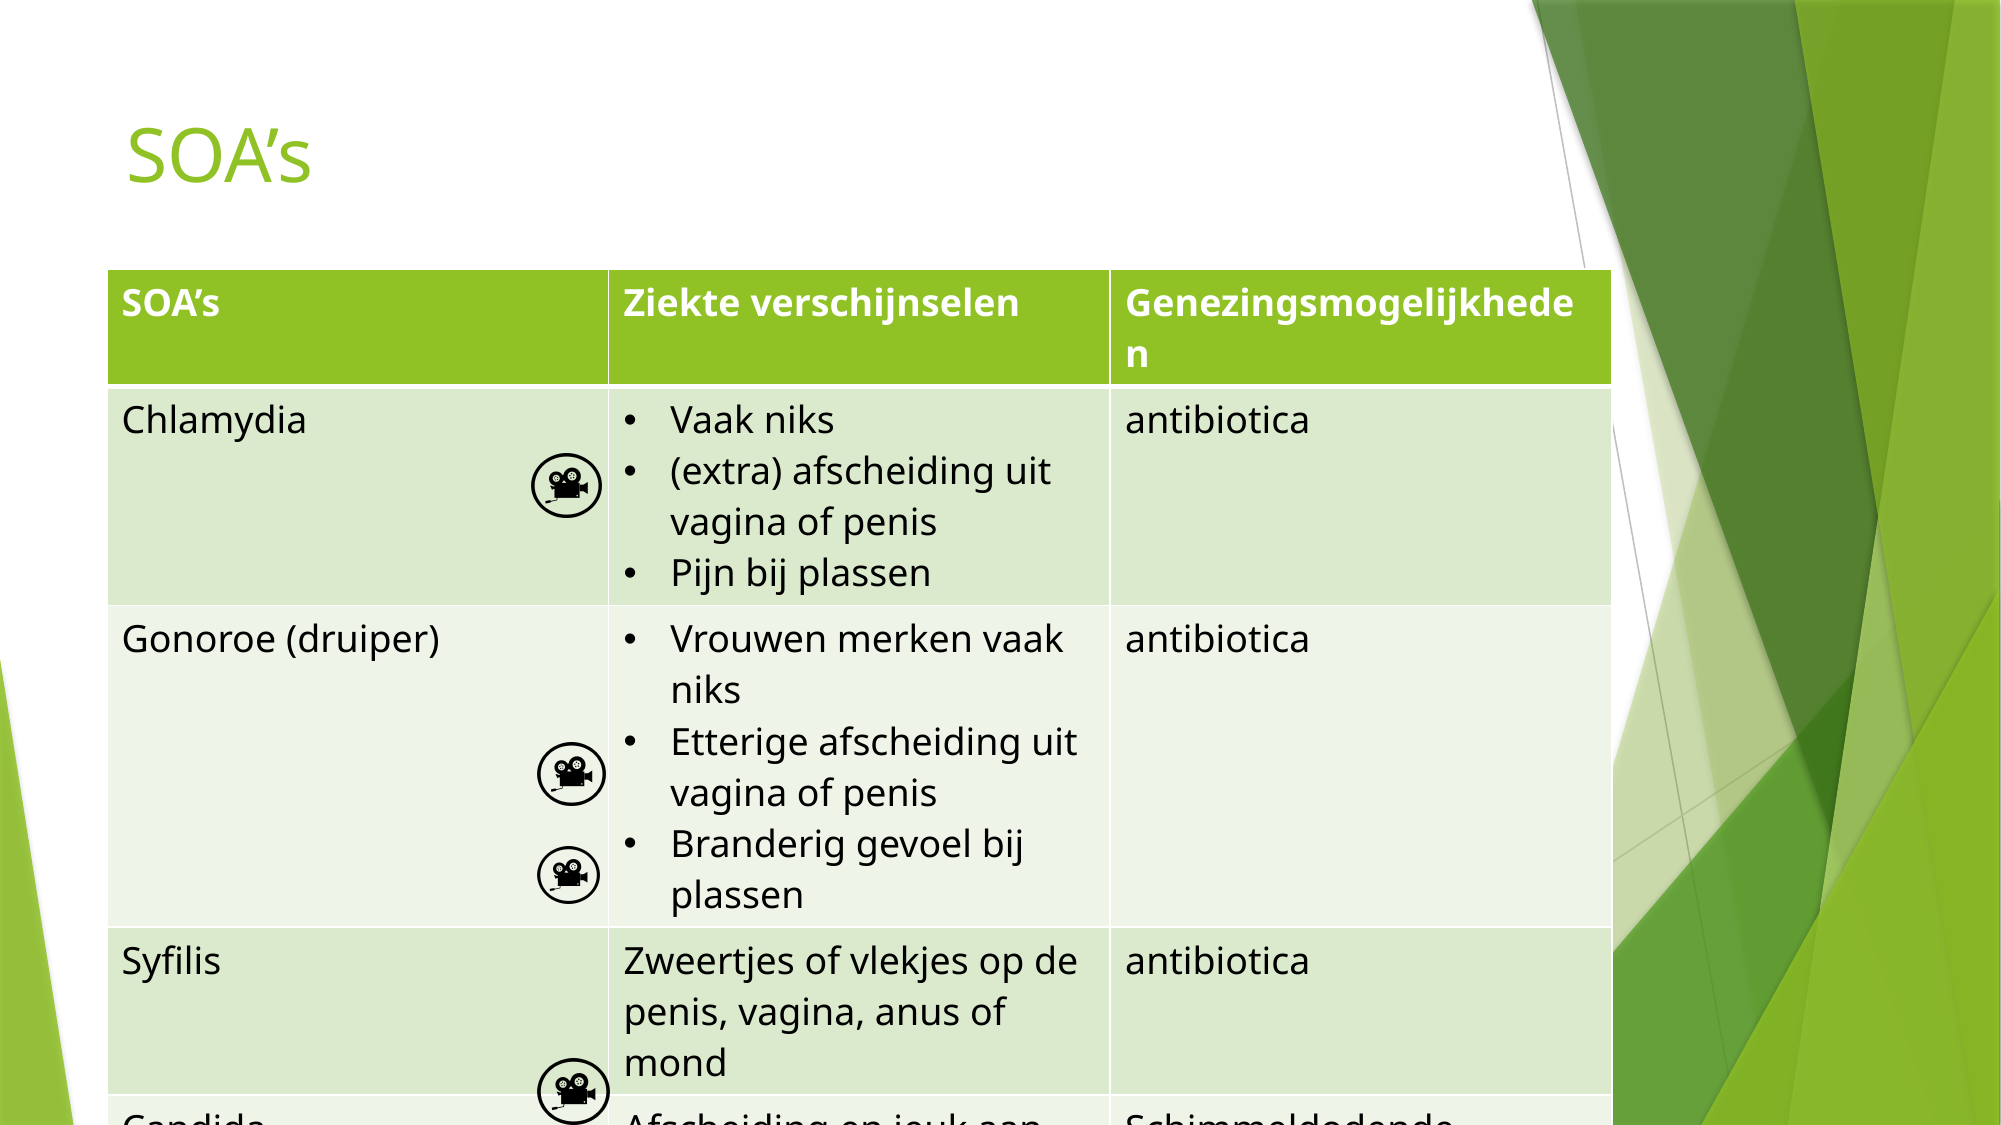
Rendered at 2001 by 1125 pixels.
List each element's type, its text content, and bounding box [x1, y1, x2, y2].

table_cell antibiotica [1111, 389, 1611, 605]
table_cell Candida [108, 1096, 532, 1125]
table_cell Zweertjes of vlekjes op de penis, vagina, anus of mond [609, 928, 1109, 1094]
table_cell Schimmeldodende medicijnen [1111, 1096, 1611, 1125]
table_cell Vaak niks (extra) afscheiding uit vagina of penis Pijn bij plassen [609, 389, 1109, 605]
picture [530, 452, 602, 519]
table_cell Gonoroe (druiper) [108, 606, 608, 926]
title SOA’s [111, 99, 1522, 268]
table_cell Syfilis [108, 928, 608, 1094]
picture [536, 741, 606, 806]
picture [536, 845, 600, 905]
table_cell Chlamydia [108, 389, 608, 605]
table_cell antibiotica [1111, 928, 1611, 1094]
table_cell Afscheiding en jeuk aan de vagina of penis [615, 1096, 1109, 1125]
table_header Genezingsmogelijkheden [1111, 270, 1611, 384]
table_header SOA’s [108, 270, 608, 384]
picture [537, 1058, 610, 1125]
table_header Ziekte verschijnselen [609, 270, 1109, 384]
table_cell antibiotica [1111, 606, 1611, 926]
table_cell Vrouwen merken vaak niks Etterige afscheiding uit vagina of penis Branderig gevoel bij plassen [609, 606, 1109, 926]
